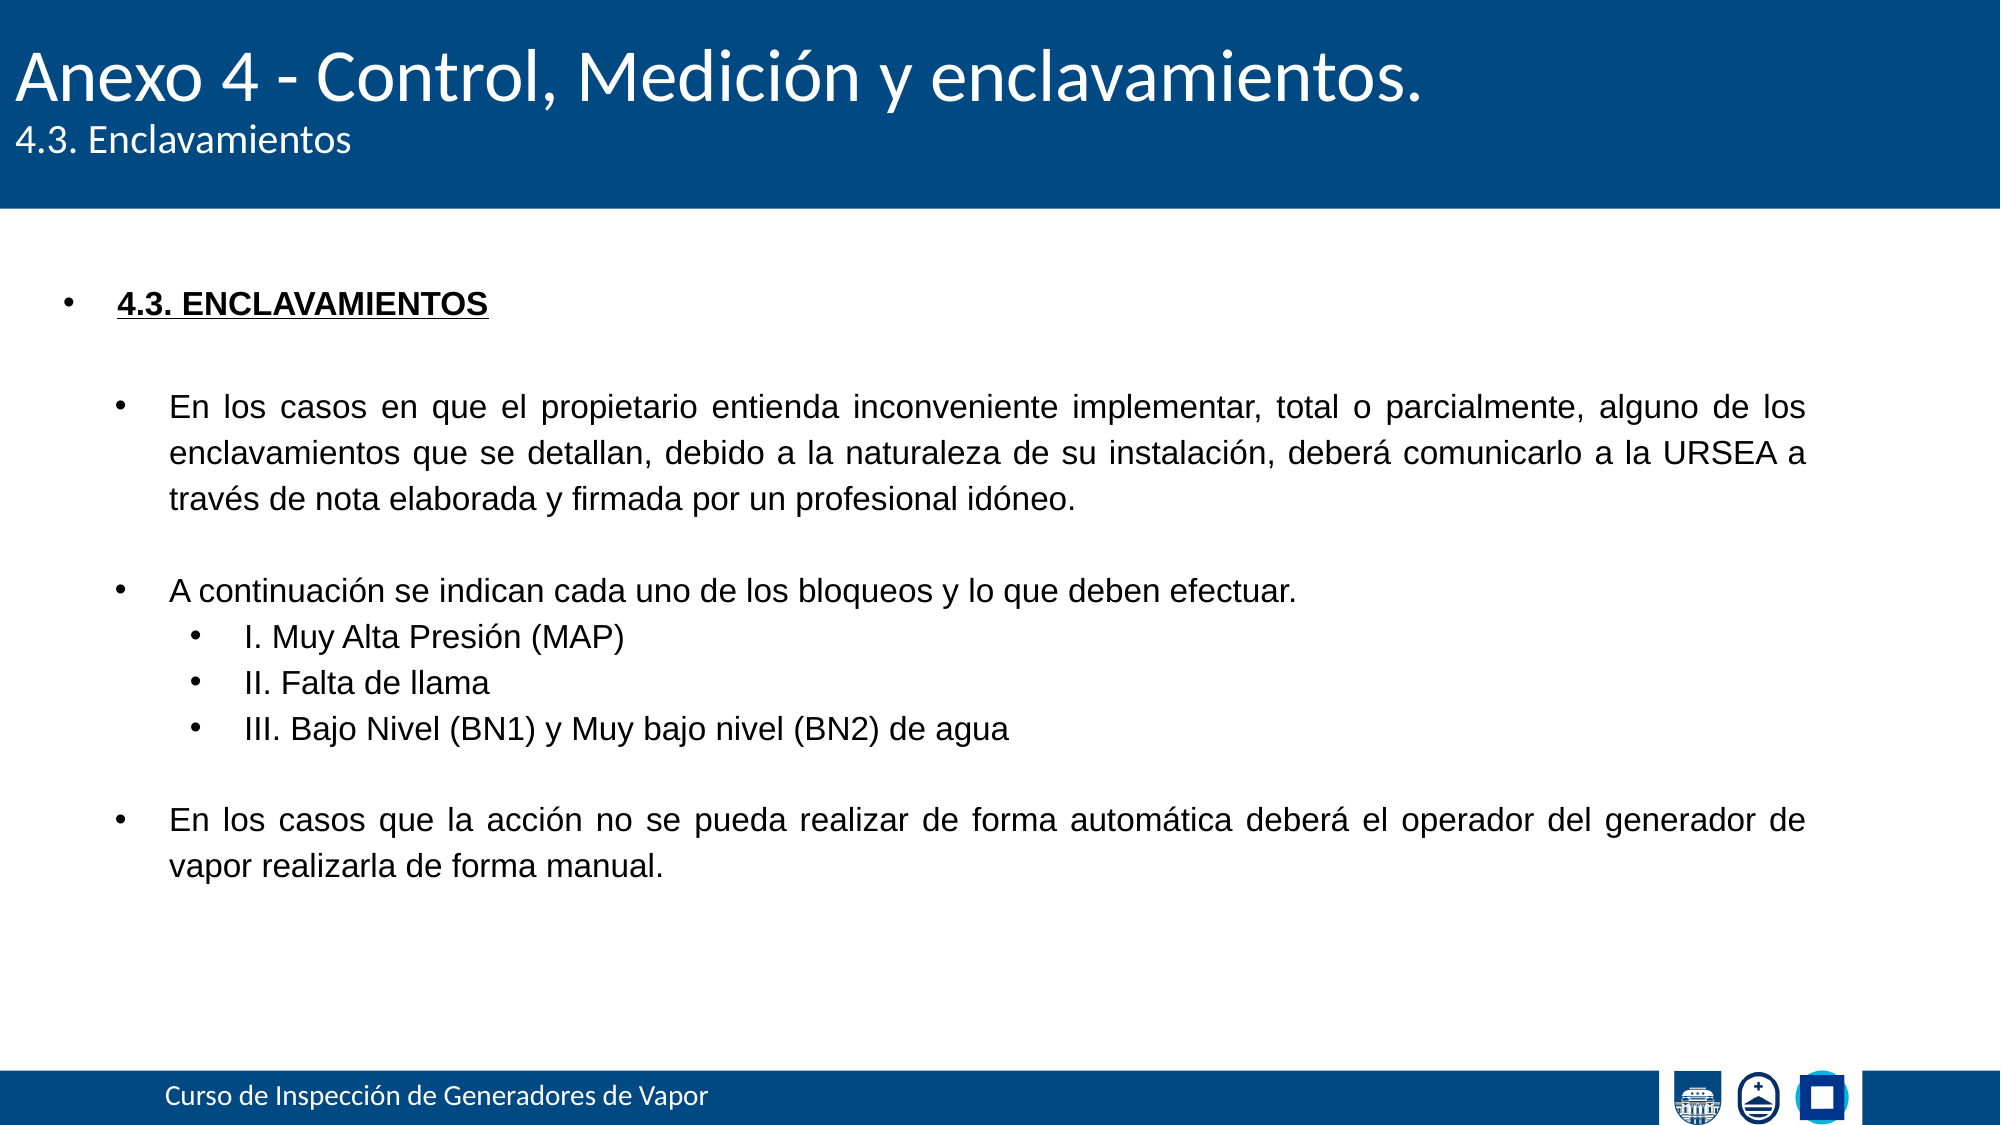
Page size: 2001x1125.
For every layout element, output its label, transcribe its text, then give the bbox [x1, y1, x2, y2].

picture [1672, 1070, 1723, 1125]
title Anexo 4 - Control, Medición y enclavamientos. 4.3. Enclavamientos [0, 0, 2000, 209]
list En los casos en que el propietario entienda inconveniente implementar, total o parcialmente, alguno de los enclavamientos que se detallan, debido a la naturaleza de su instalación, deberá comunicarlo a la URSEA a través de nota elaborada y firmada por un profesional idóneo. A continuación se indican cada uno de los bloqueos y lo que deben efectuar. I. Muy Alta Presión (MAP) II. Falta de llama III. Bajo Nivel (BN1) y Muy bajo nivel (BN2) de agua En los casos que la acción no se pueda realizar de forma automática deberá el operador del generador de vapor realizarla de forma manual. [79, 332, 1824, 1064]
picture [1736, 1070, 1781, 1125]
text_box 4.3. ENCLAVAMIENTOS [27, 261, 1760, 338]
picture [1794, 1070, 1849, 1125]
